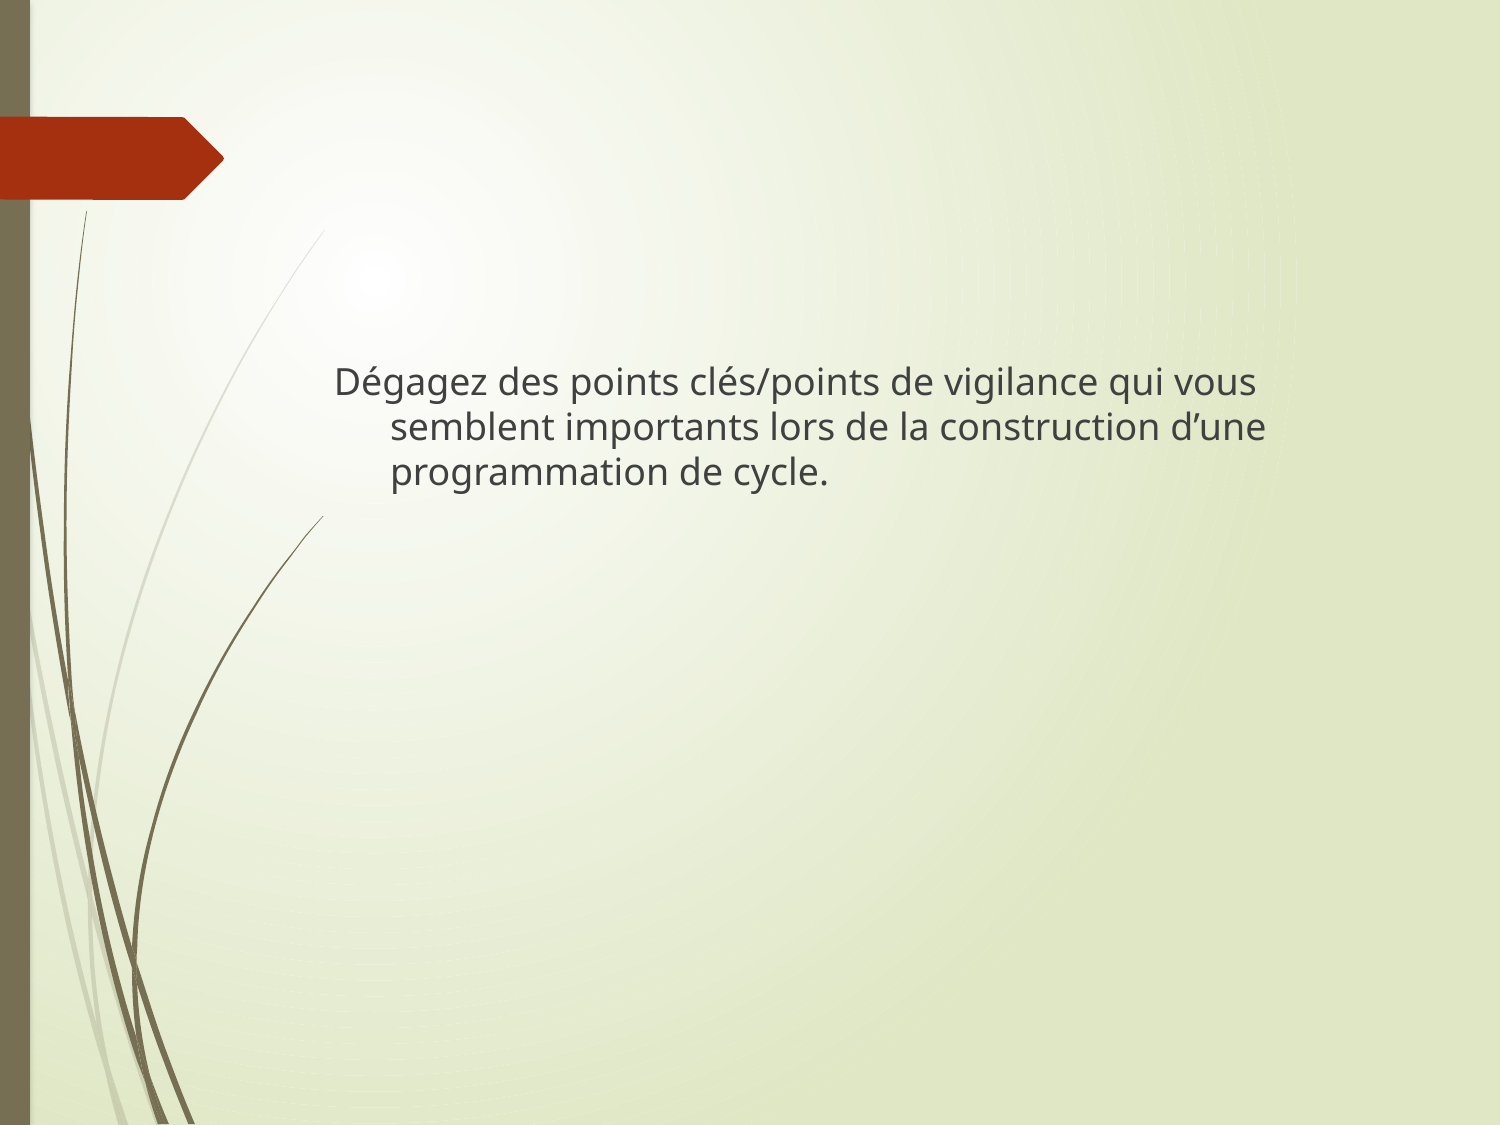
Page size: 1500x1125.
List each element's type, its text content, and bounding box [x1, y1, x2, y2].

list Dégagez des points clés/points de vigilance qui vous semblent importants lors de la construction d’une programmation de cycle. [318, 350, 1400, 970]
